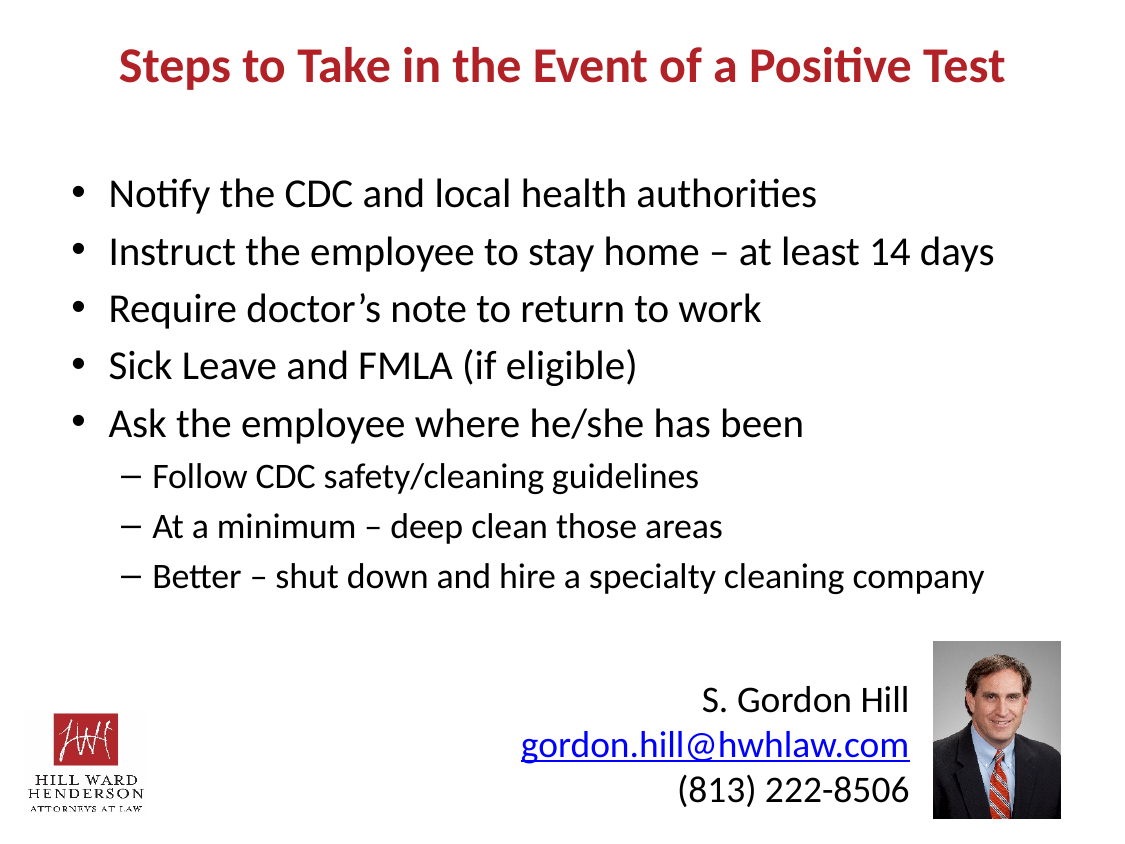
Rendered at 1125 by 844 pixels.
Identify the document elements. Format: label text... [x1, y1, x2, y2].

picture [24, 709, 147, 816]
text_box S. Gordon Hill gordon.hill@hwhlaw.com (813) 222-8506 [286, 667, 925, 817]
picture [933, 641, 1061, 819]
list Notify the CDC and local health authorities Instruct the employee to stay home – at least 14 days Require doctor’s note to return to work Sick Leave and FMLA (if eligible) Ask the employee where he/she has been Follow CDC safety/cleaning guidelines At a minimum – deep clean those areas Better – shut down and hire a specialty cleaning company [56, 159, 1069, 672]
title Steps to Take in the Event of a Positive Test [0, 12, 1125, 113]
